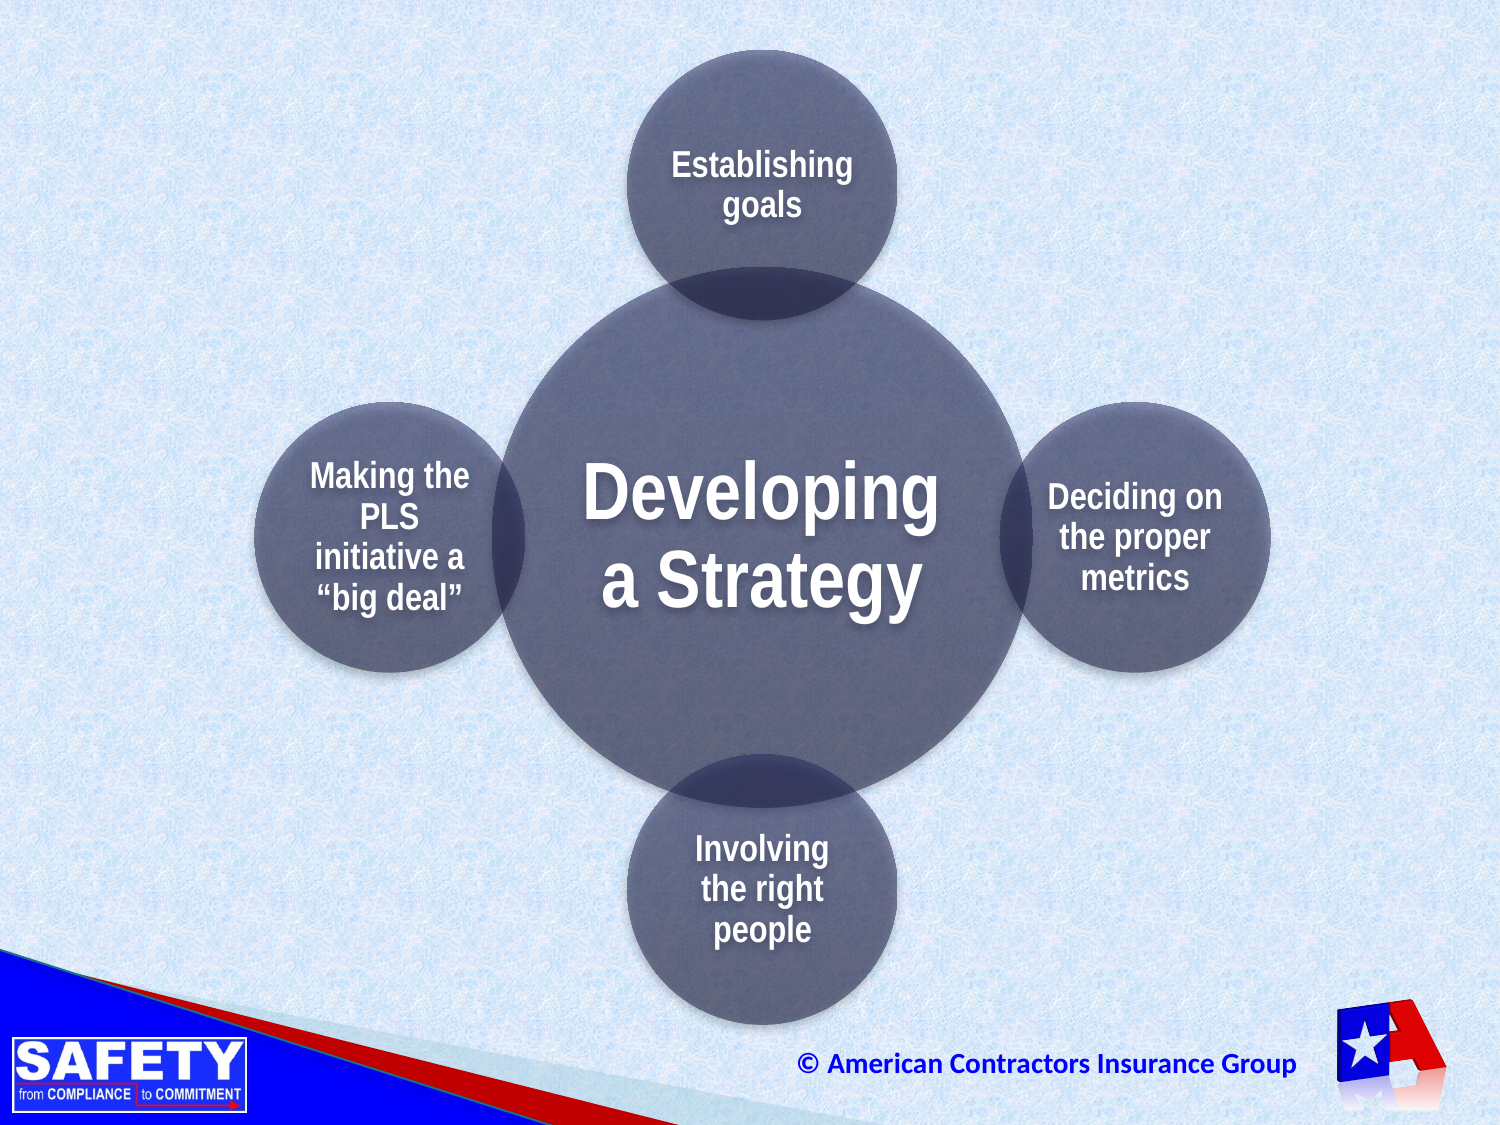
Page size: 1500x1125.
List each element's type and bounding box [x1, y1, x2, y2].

picture [12, 1037, 247, 1113]
picture [0, 0, 1500, 1125]
text_box [87, 49, 1438, 1026]
